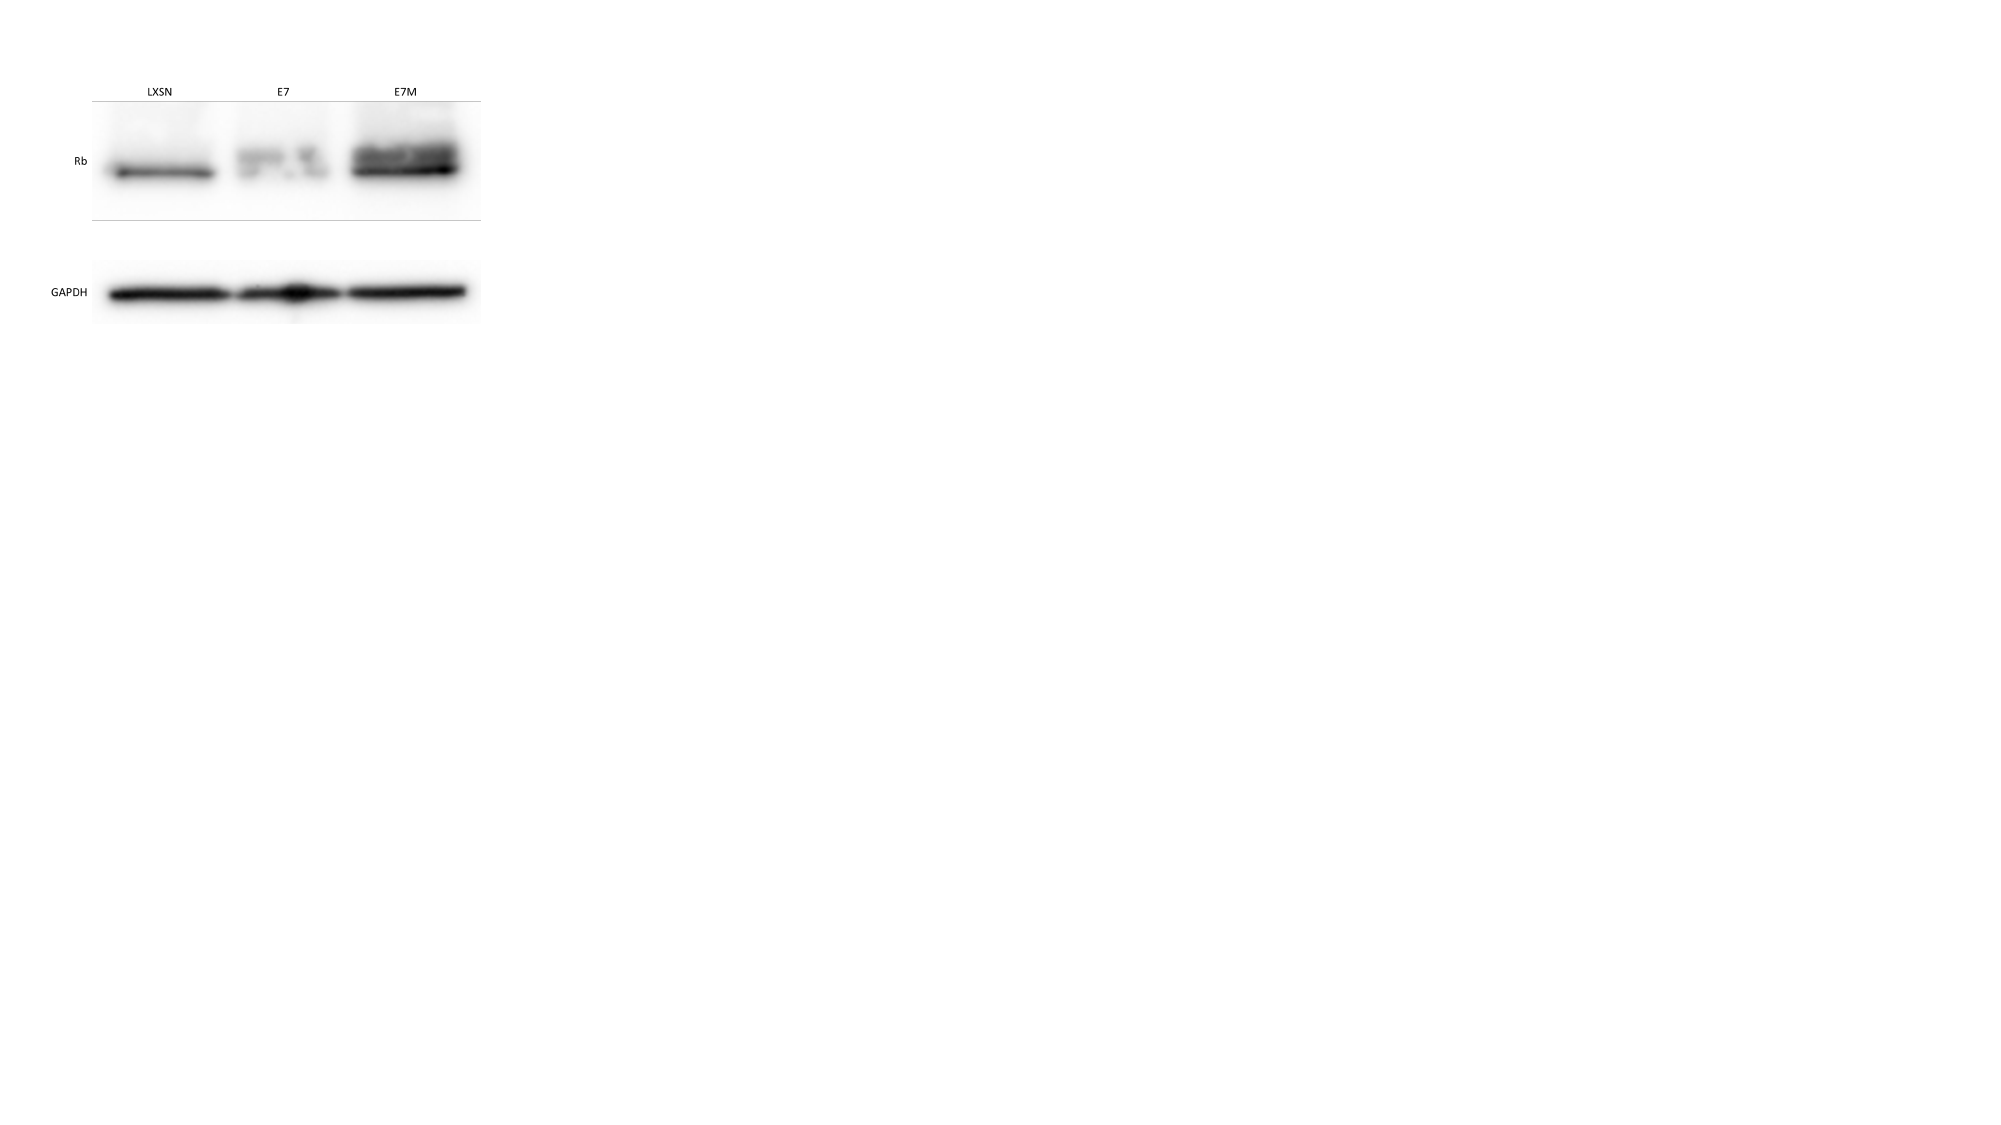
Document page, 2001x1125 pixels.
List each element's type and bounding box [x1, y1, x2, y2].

picture [43, 80, 481, 324]
